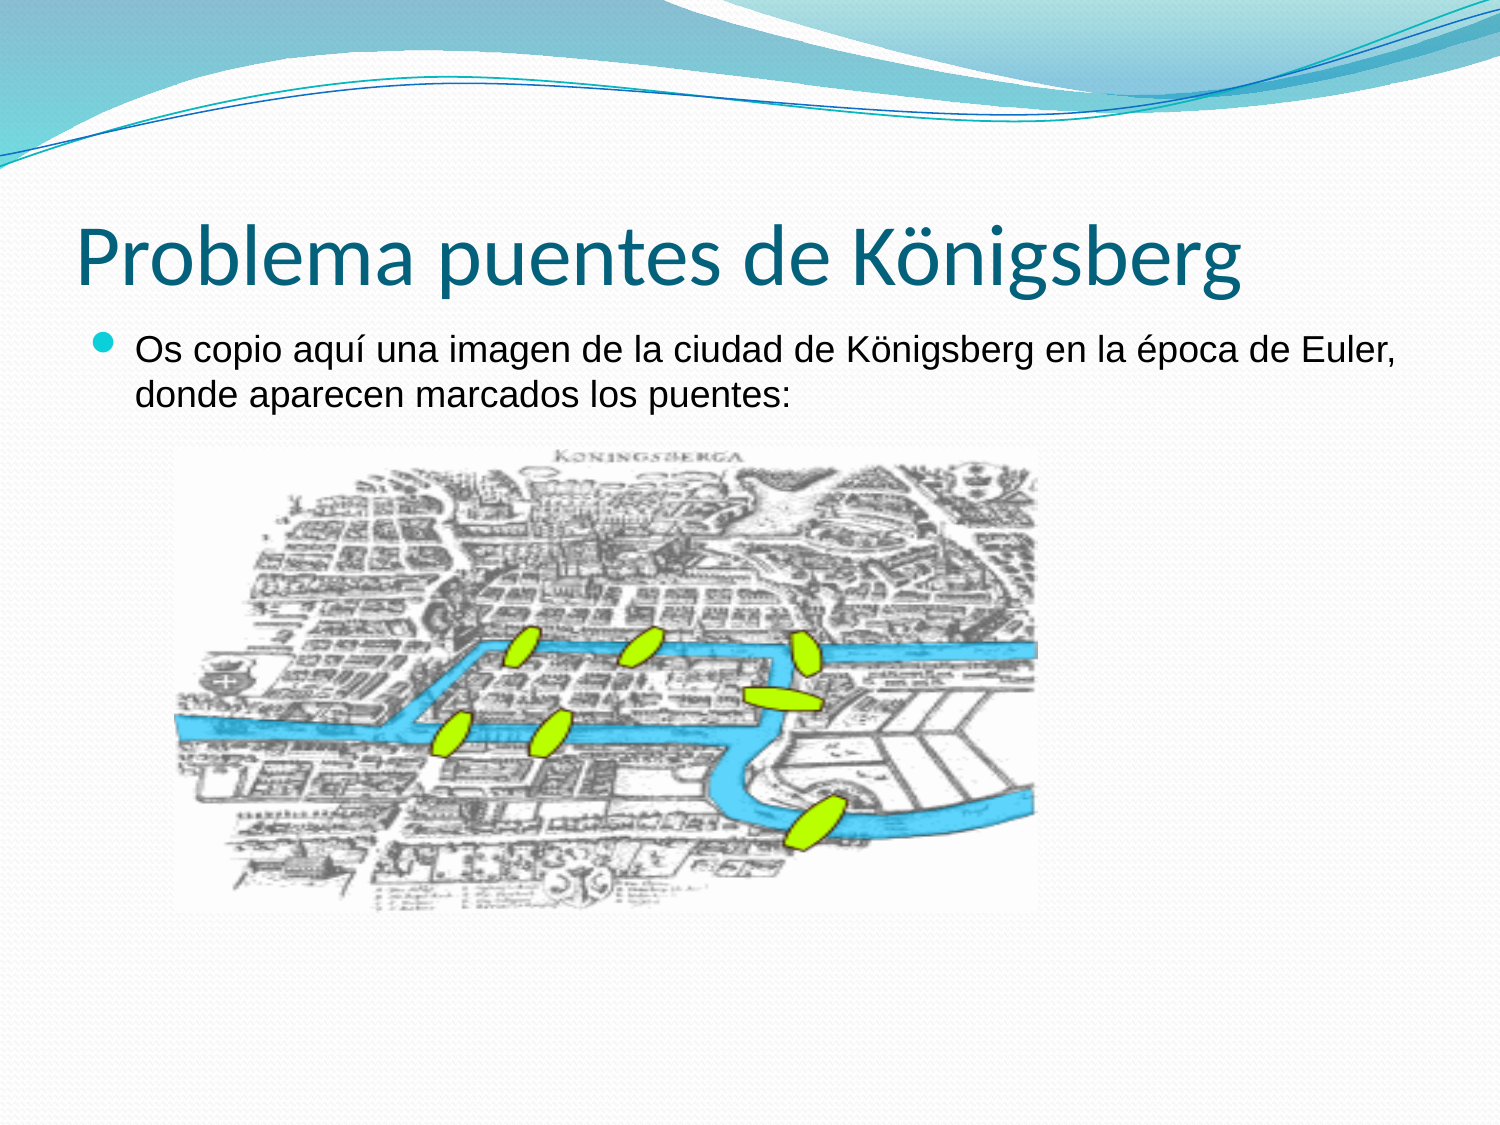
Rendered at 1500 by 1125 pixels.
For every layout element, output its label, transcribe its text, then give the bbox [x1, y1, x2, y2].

list Os copio aquí una imagen de la ciudad de Königsberg en la época de Euler, donde aparecen marcados los puentes: [75, 317, 1425, 1038]
title Problema puentes de Königsberg [75, 115, 1425, 303]
picture [174, 449, 1038, 913]
text_box Para modelar una red informática donde nos preocupamos por el número de enlaces entre centros de datos, utilizamos un multigrafo. [167, 450, 1044, 925]
